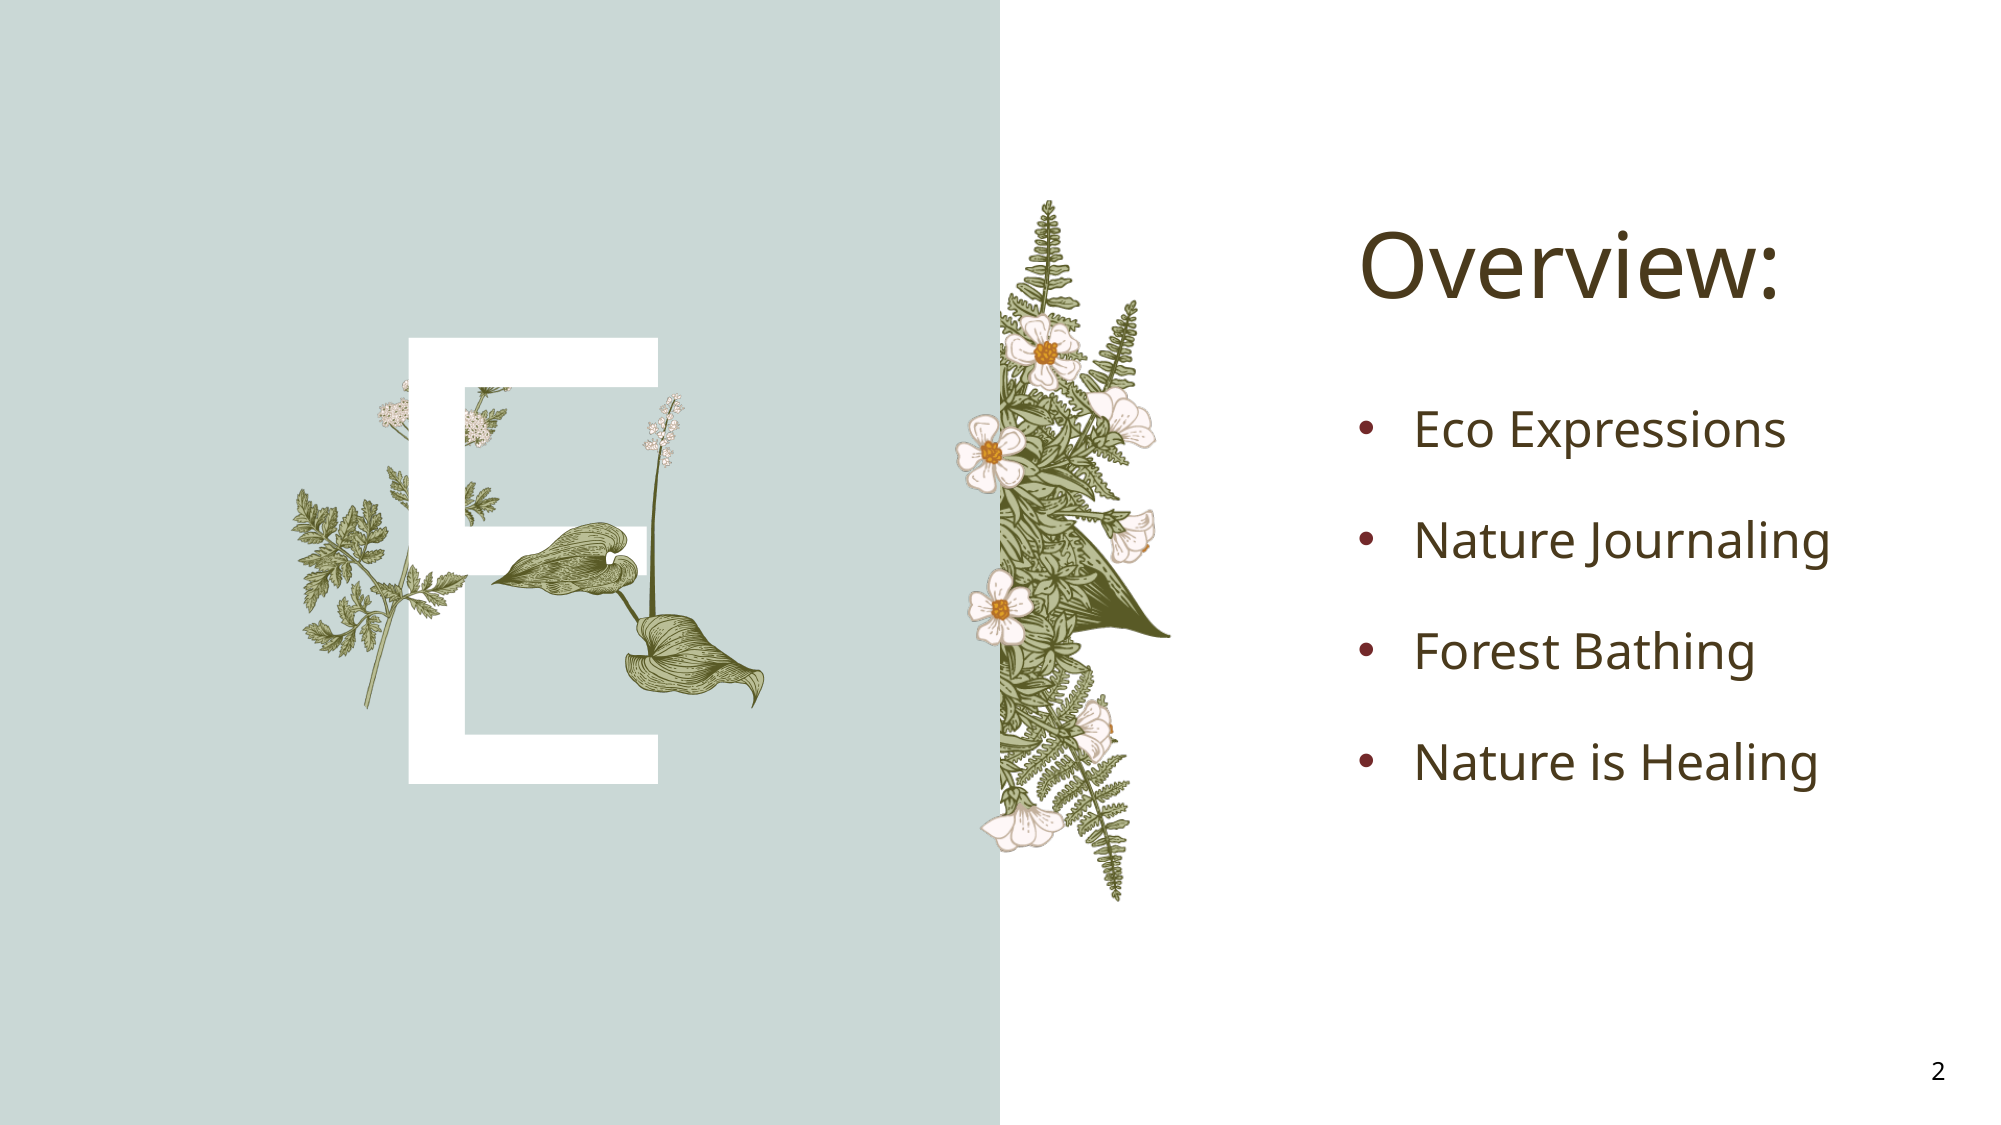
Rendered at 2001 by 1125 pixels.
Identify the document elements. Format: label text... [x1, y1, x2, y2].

list E [201, 233, 845, 930]
slide_number 2 [1510, 1042, 1961, 1103]
picture [258, 384, 776, 718]
title Overview: [1342, 160, 1958, 360]
picture [947, 190, 1186, 912]
list Eco Expressions Nature Journaling Forest Bathing Nature is Healing [1342, 360, 1958, 1067]
